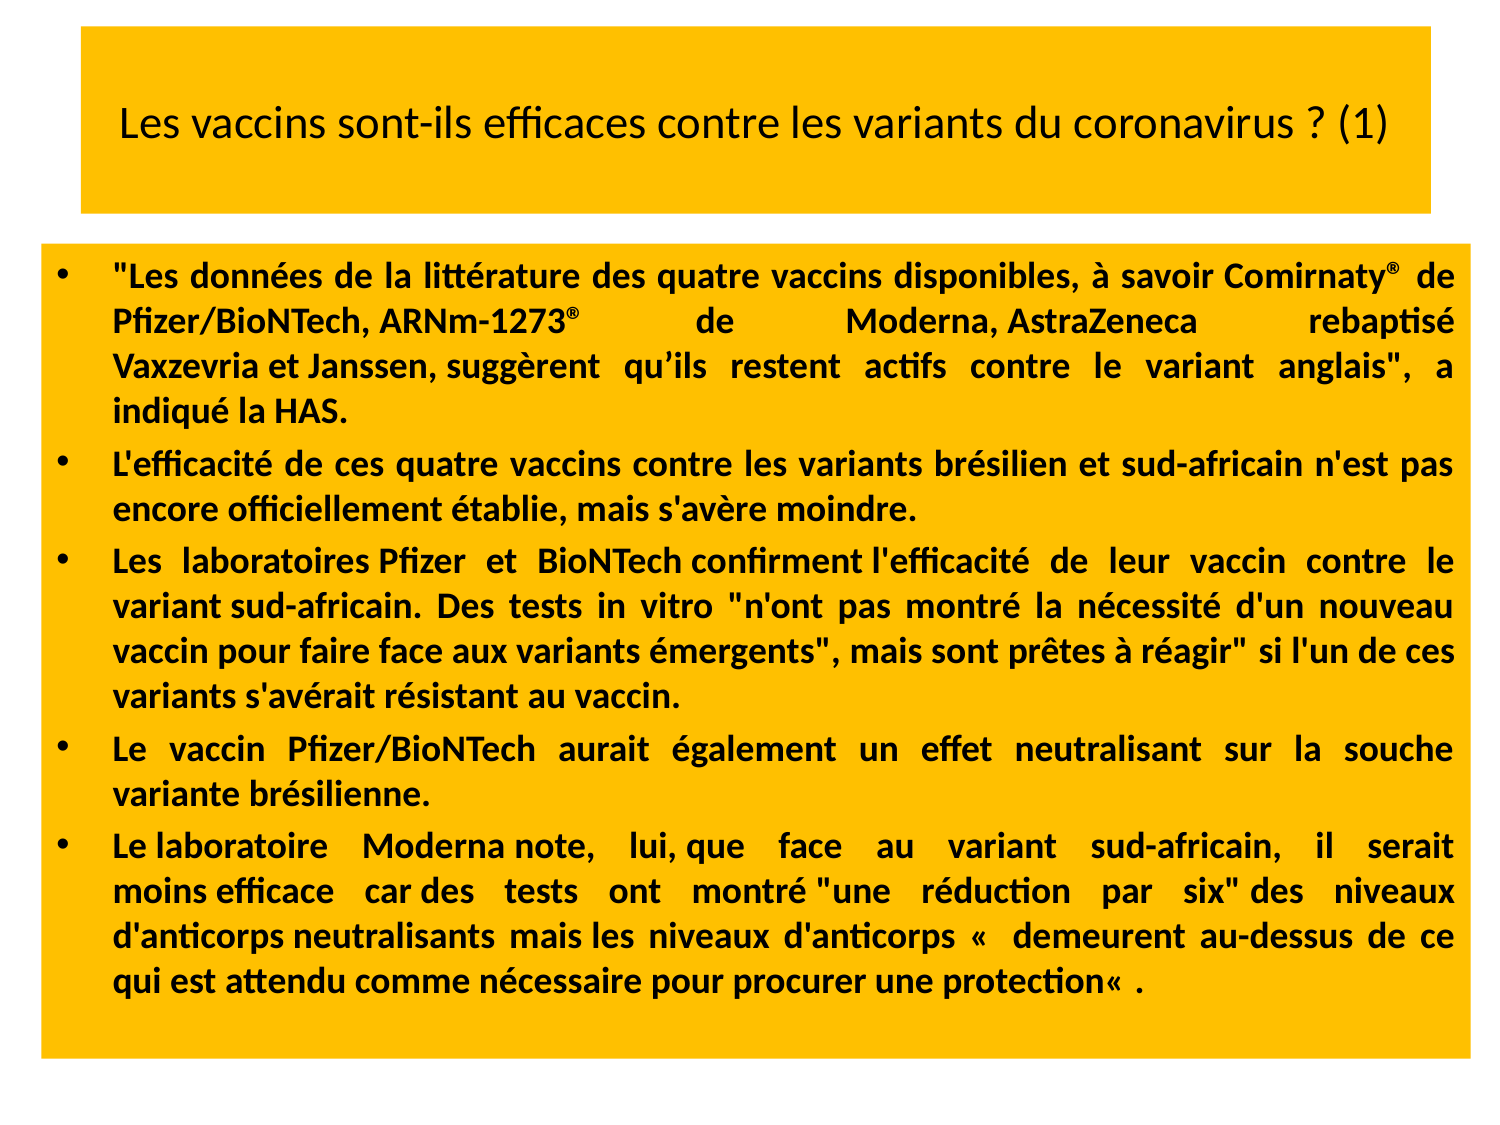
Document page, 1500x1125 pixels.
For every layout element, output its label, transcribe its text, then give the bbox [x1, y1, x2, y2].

list "Les données de la littérature des quatre vaccins disponibles, à savoir Comirnaty® de Pfizer/BioNTech, ARNm-1273® de Moderna, AstraZeneca rebaptisé Vaxzevria et Janssen, suggèrent qu’ils restent actifs contre le variant anglais", a indiqué la HAS. L'efficacité de ces quatre vaccins contre les variants brésilien et sud-africain n'est pas encore officiellement établie, mais s'avère moindre. Les laboratoires Pfizer et BioNTech confirment l'efficacité de leur vaccin contre le variant sud-africain. Des tests in vitro "n'ont pas montré la nécessité d'un nouveau vaccin pour faire face aux variants émergents", mais sont prêtes à réagir" si l'un de ces variants s'avérait résistant au vaccin. Le vaccin Pfizer/BioNTech aurait également un effet neutralisant sur la souche variante brésilienne. Le laboratoire Moderna note, lui, que face au variant sud-africain, il serait moins efficace car des tests ont montré "une réduction par six" des niveaux d'anticorps neutralisants mais les niveaux d'anticorps « demeurent au-dessus de ce qui est attendu comme nécessaire pour procurer une protection« . [41, 243, 1471, 1059]
title Les vaccins sont-ils efficaces contre les variants du coronavirus ? (1) [80, 26, 1431, 214]
